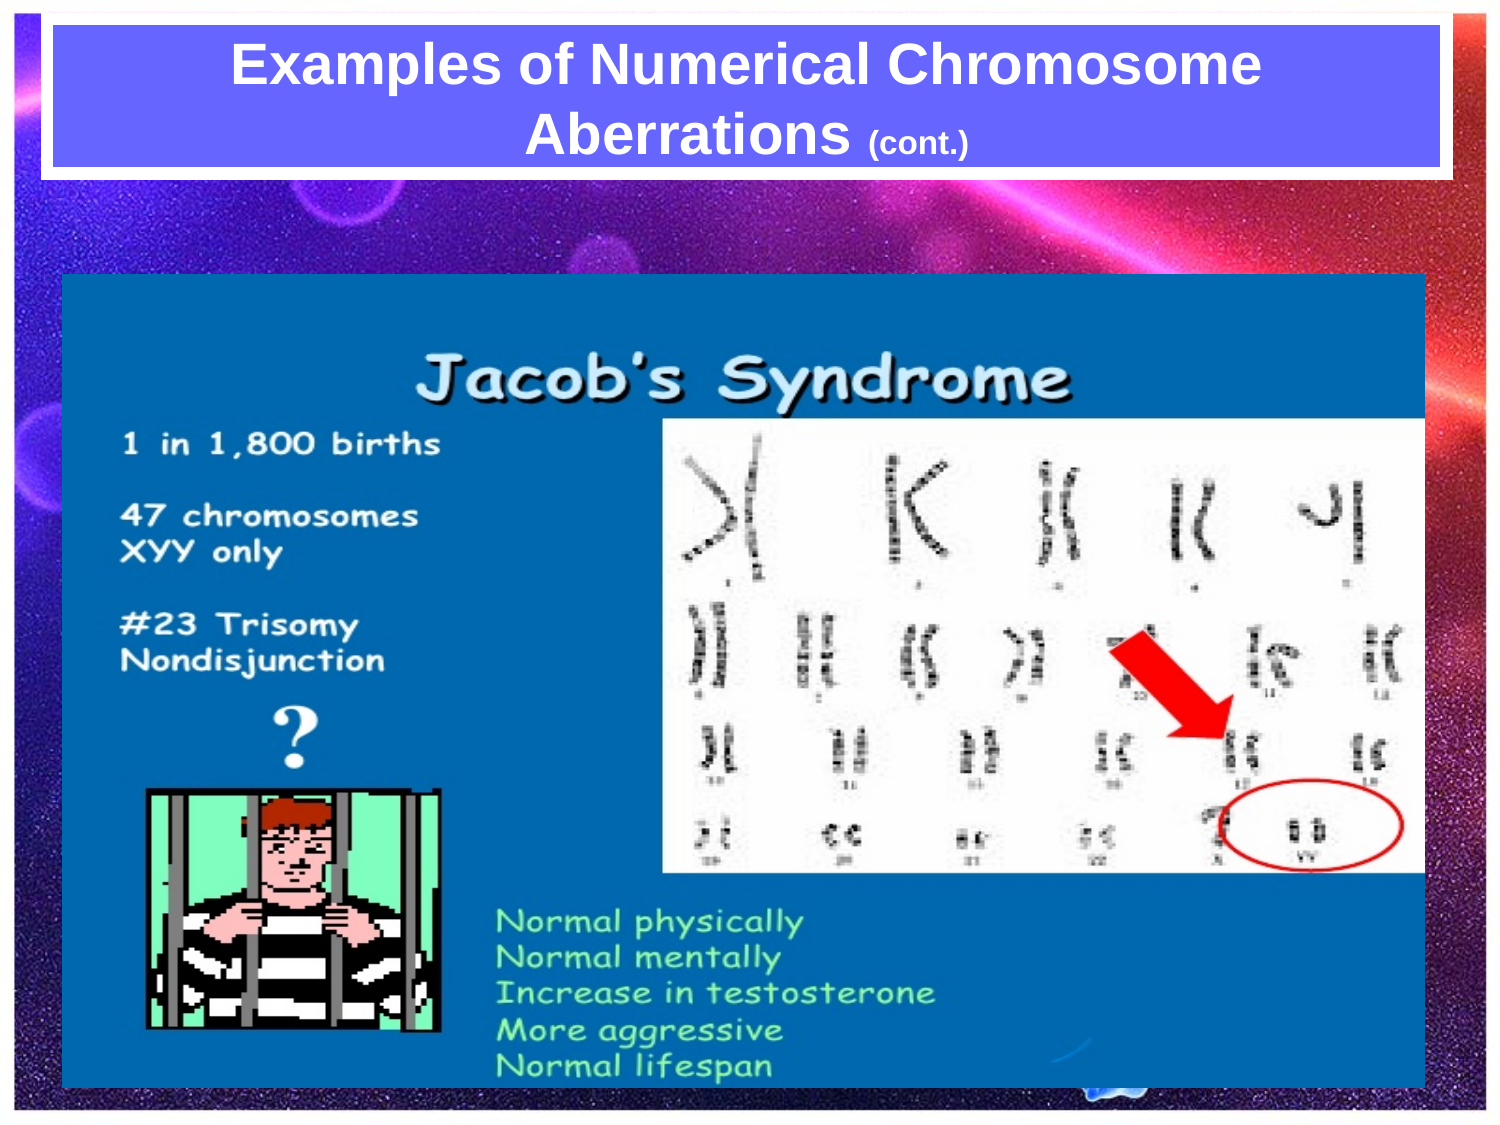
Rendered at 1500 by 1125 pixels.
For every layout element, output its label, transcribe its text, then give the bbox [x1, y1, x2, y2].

picture [0, 0, 1500, 1125]
text_box Examples of Numerical Chromosome Aberrations (cont.) [47, 18, 1447, 174]
